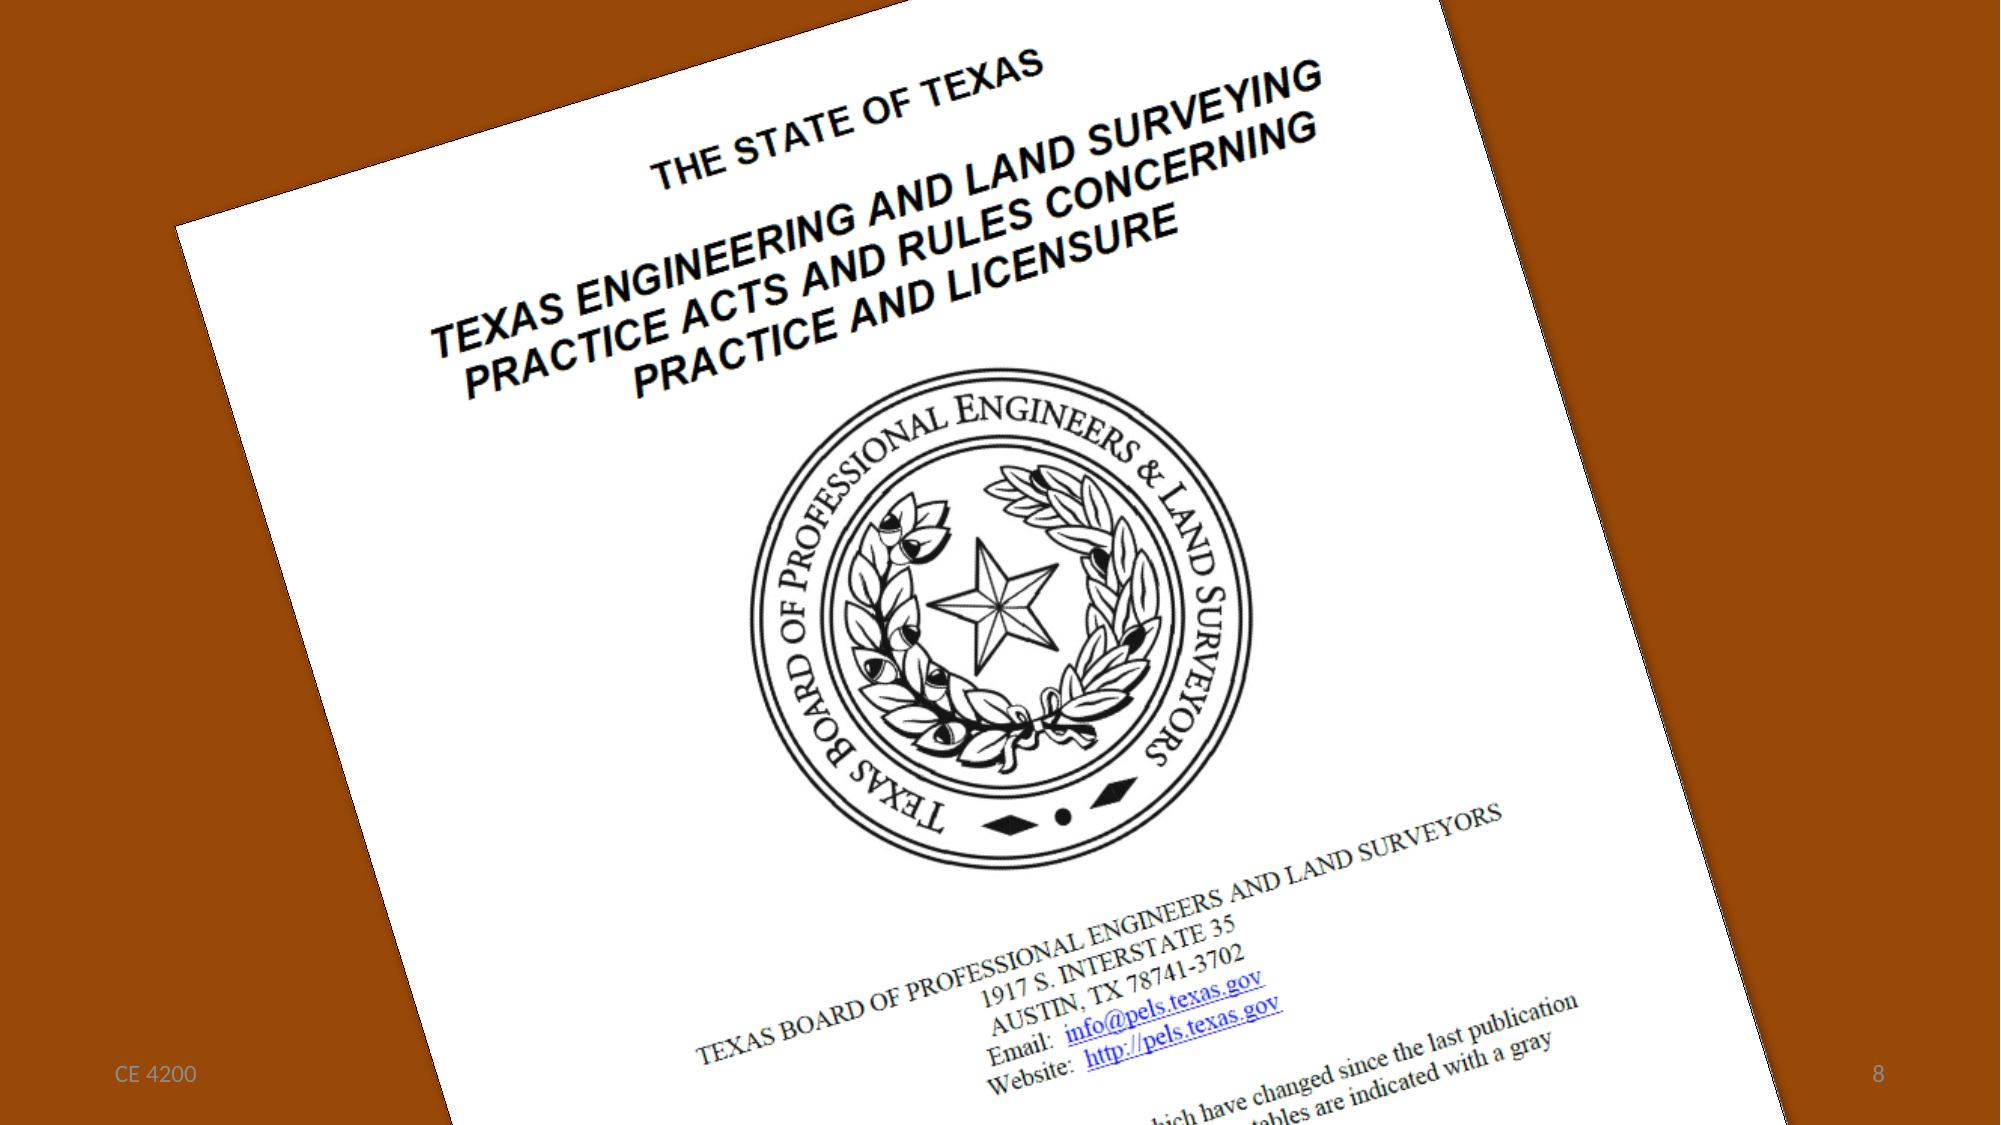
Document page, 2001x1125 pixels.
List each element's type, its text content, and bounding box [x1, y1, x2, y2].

slide_number CE 4200 [99, 1042, 384, 1103]
picture [176, 0, 1785, 1125]
slide_number 8 [1771, 1042, 1900, 1103]
